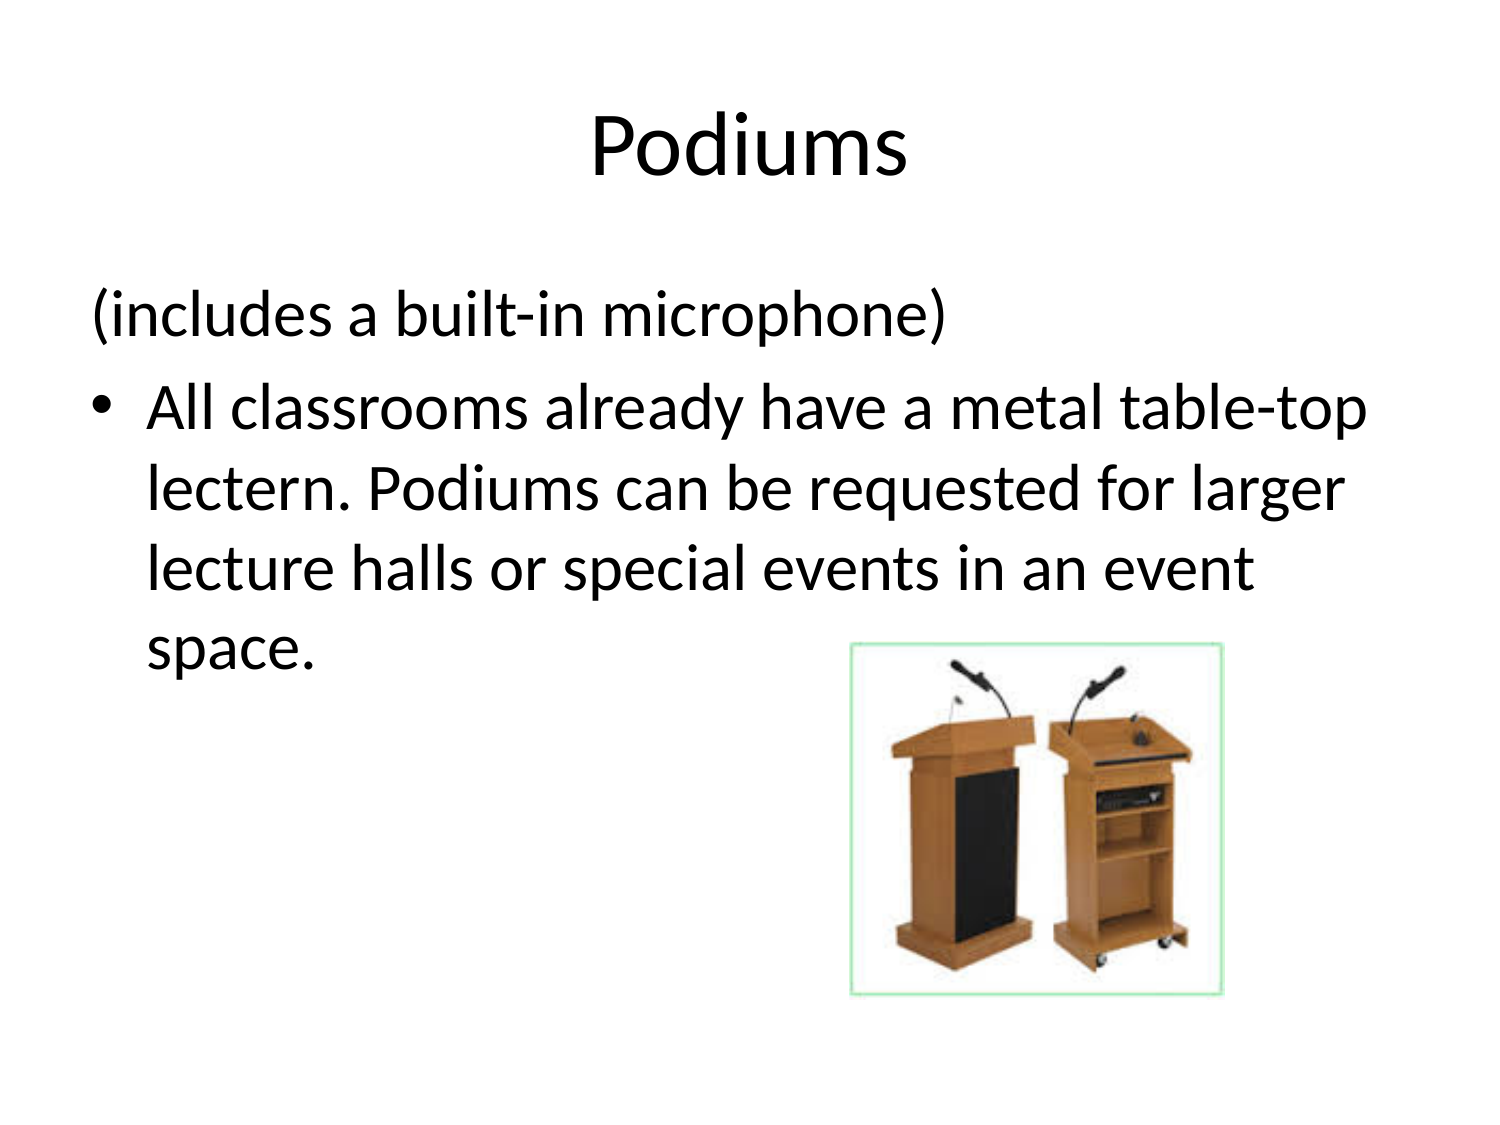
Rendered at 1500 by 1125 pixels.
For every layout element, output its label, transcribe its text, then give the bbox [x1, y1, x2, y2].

title Podiums [75, 45, 1425, 233]
picture [849, 641, 1226, 1001]
list (includes a built-in microphone) All classrooms already have a metal table-top lectern. Podiums can be requested for larger lecture halls or special events in an event space. [75, 262, 1425, 1005]
